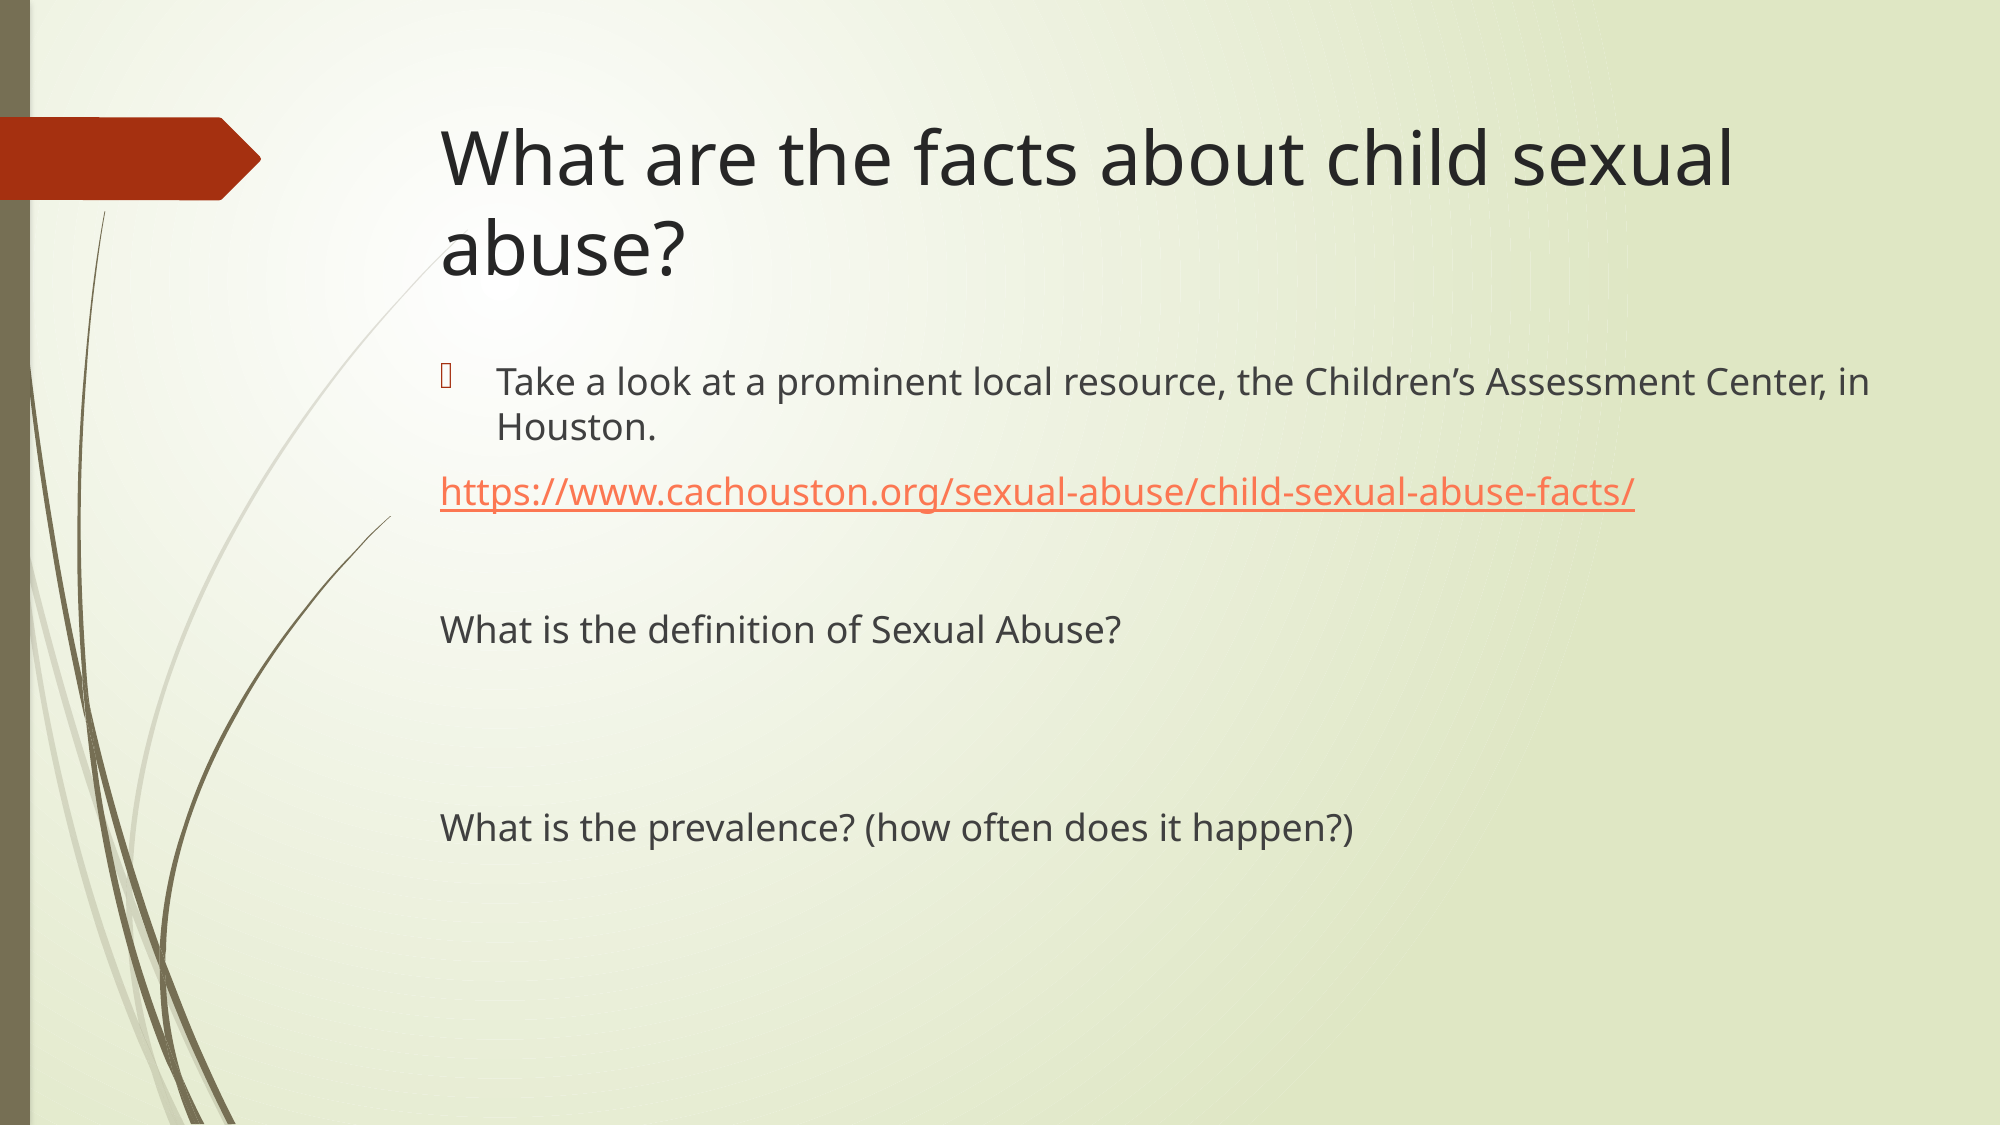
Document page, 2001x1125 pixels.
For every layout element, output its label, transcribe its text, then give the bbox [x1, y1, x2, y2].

list Take a look at a prominent local resource, the Children’s Assessment Center, in Houston. https://www.cachouston.org/sexual-abuse/child-sexual-abuse-facts/ What is the definition of Sexual Abuse? What is the prevalence? (how often does it happen?) [424, 350, 1888, 970]
title What are the facts about child sexual abuse? [425, 102, 1888, 313]
